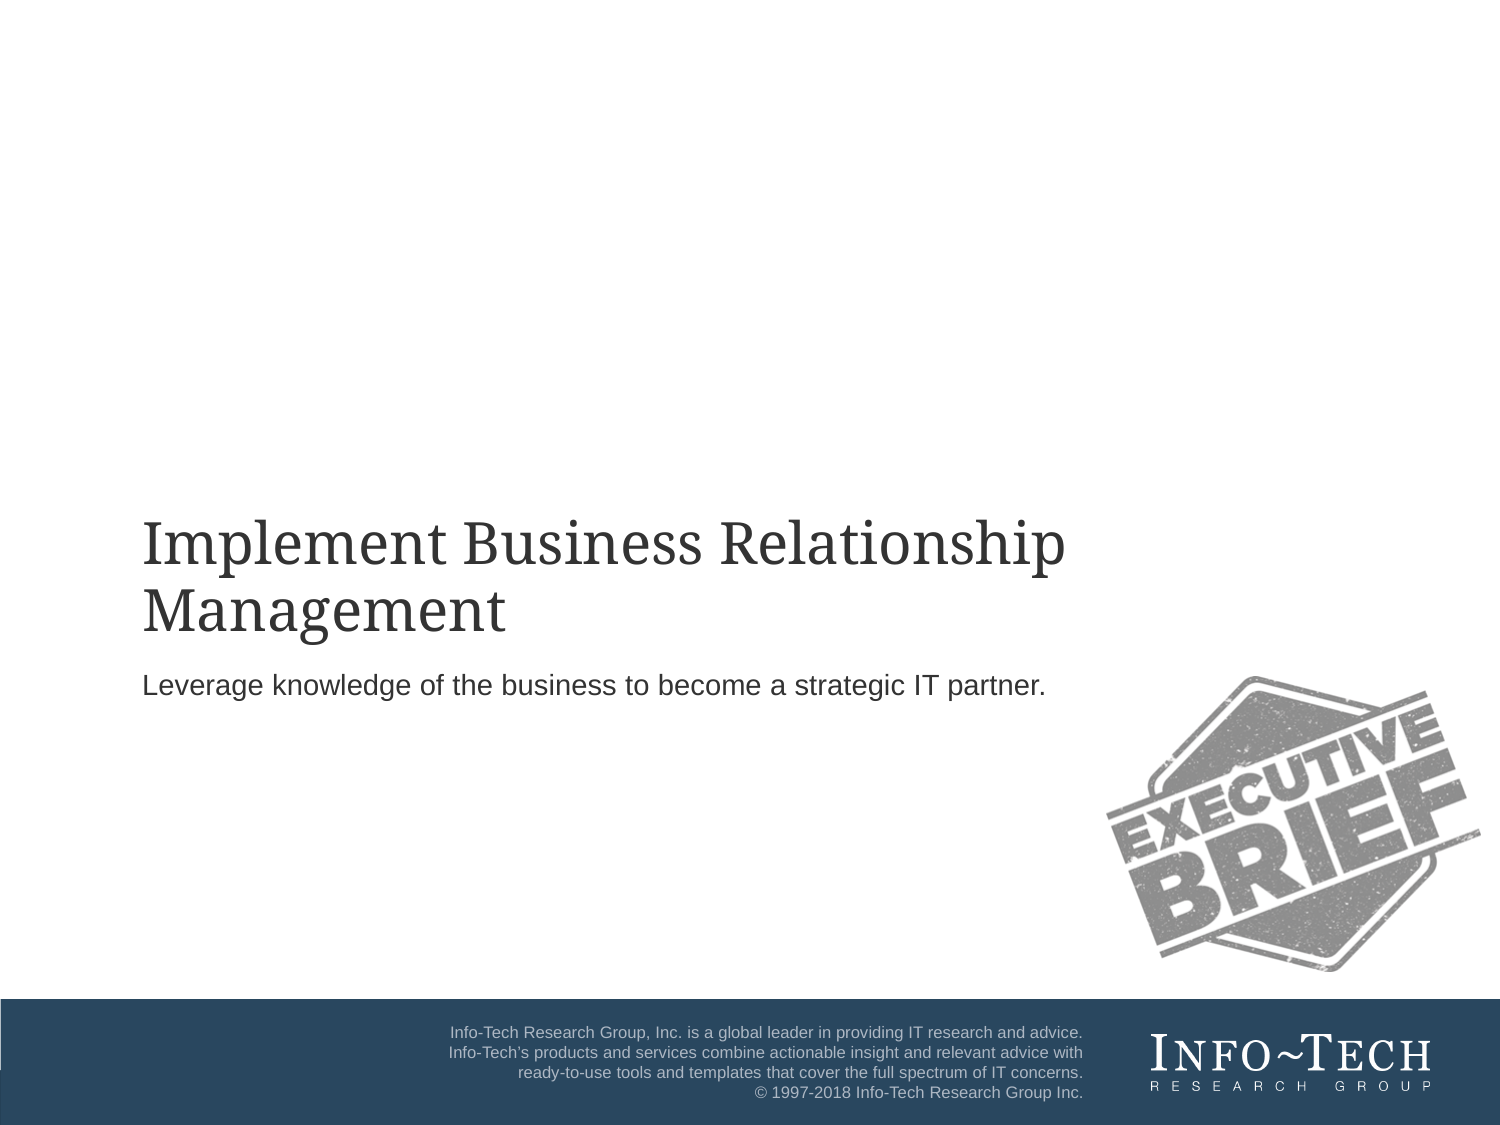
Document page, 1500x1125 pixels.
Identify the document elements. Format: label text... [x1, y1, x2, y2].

list Implement Business Relationship Management [126, 501, 1351, 657]
list Leverage knowledge of the business to become a strategic IT partner. [126, 657, 1353, 742]
picture [1106, 675, 1481, 972]
picture [1151, 1034, 1430, 1091]
